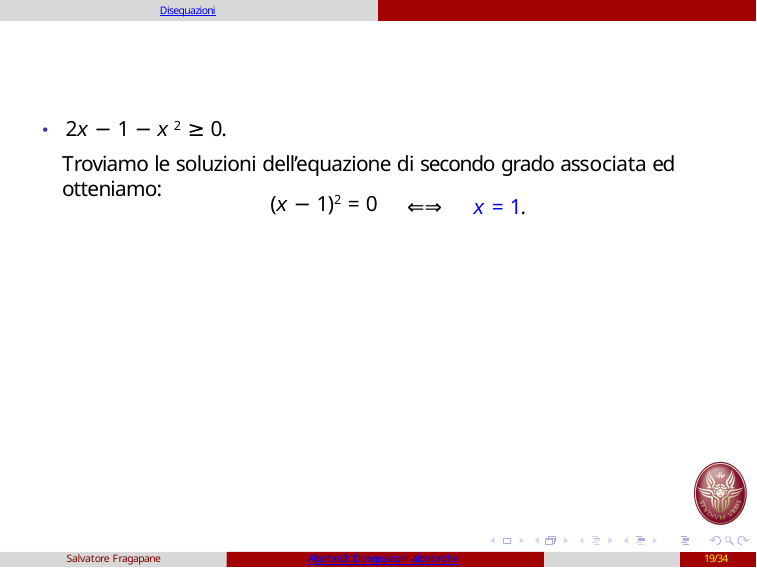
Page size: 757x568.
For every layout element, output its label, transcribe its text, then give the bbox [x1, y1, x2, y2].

footer Algebra3: Disequazioni algebriche [305, 552, 466, 568]
picture [690, 458, 750, 528]
title • 2x − 1 − x 2 ≥ 0. [18, 108, 738, 204]
text_box [226, 551, 544, 567]
text_box [377, 0, 756, 21]
text_box 19/34 [702, 552, 734, 565]
text_box Disequazioni [157, 3, 220, 19]
text_box [544, 551, 680, 567]
text_box ⇐⇒ x = 1. [405, 193, 530, 220]
text_box [680, 551, 756, 567]
text_box Troviamo le soluzioni dell’equazione di secondo grado associata ed otteniamo: [60, 150, 738, 201]
text_box [0, 551, 226, 567]
slide_number Salvatore Fragapane [64, 552, 163, 568]
text_box (x − 1)2 = 0 [268, 190, 383, 217]
